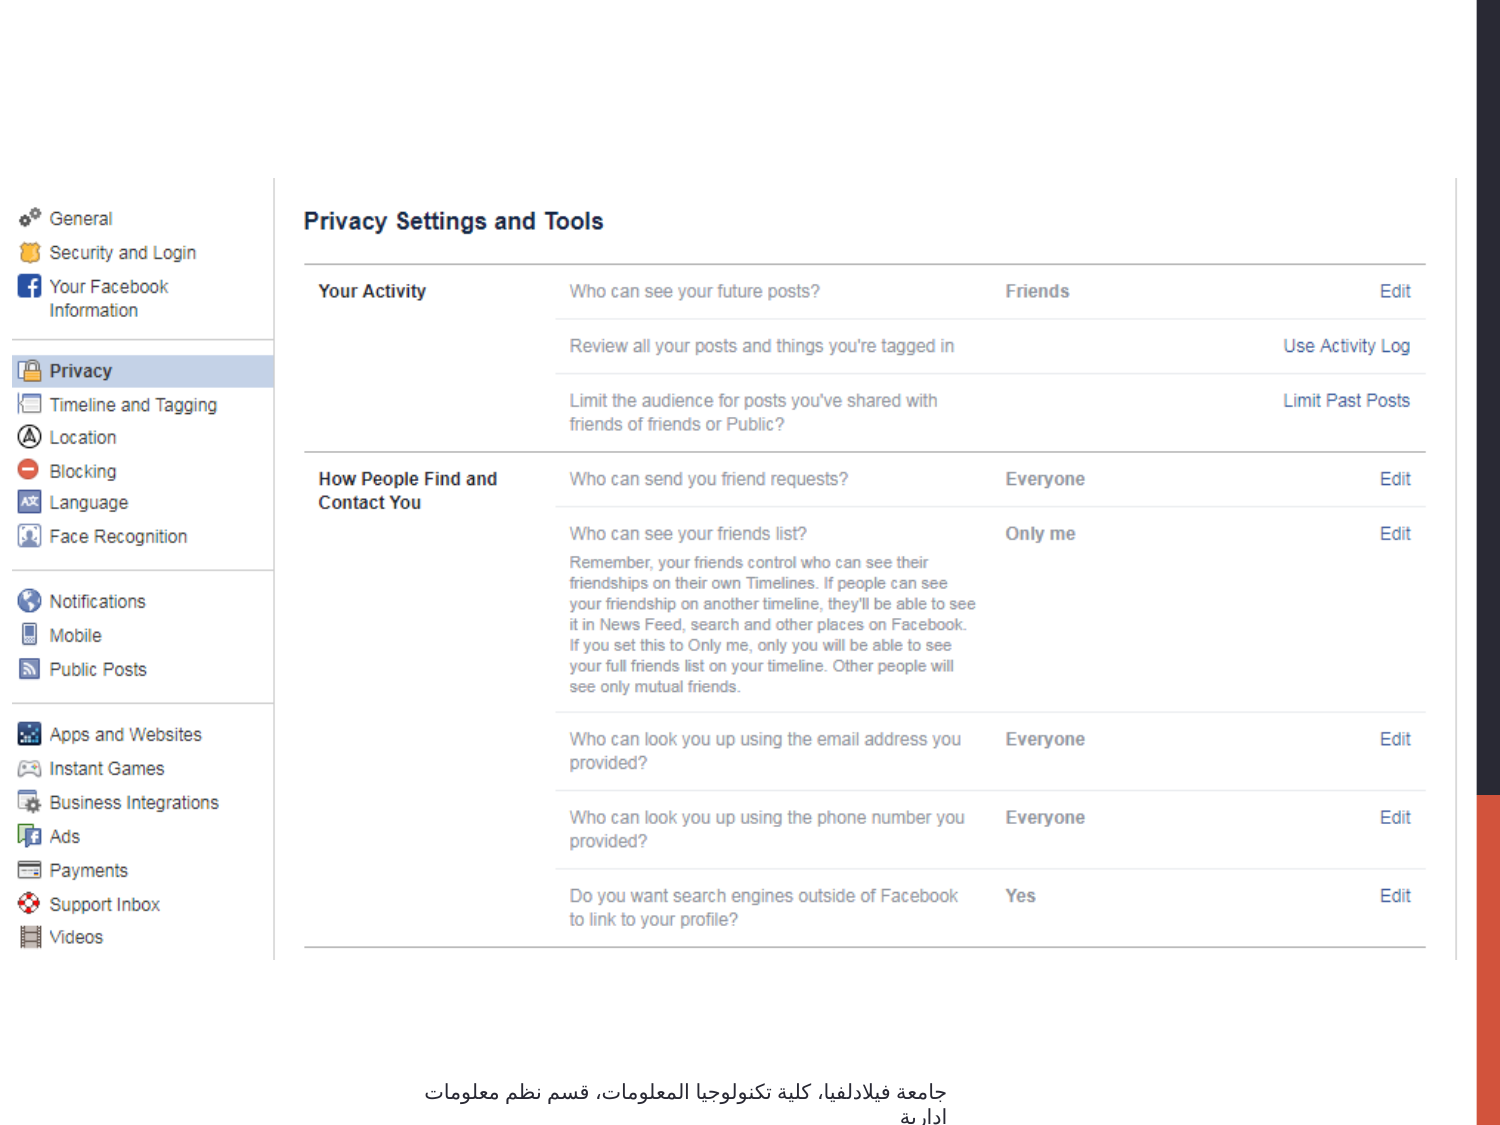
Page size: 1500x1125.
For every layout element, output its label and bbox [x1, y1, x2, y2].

picture [11, 178, 1463, 961]
